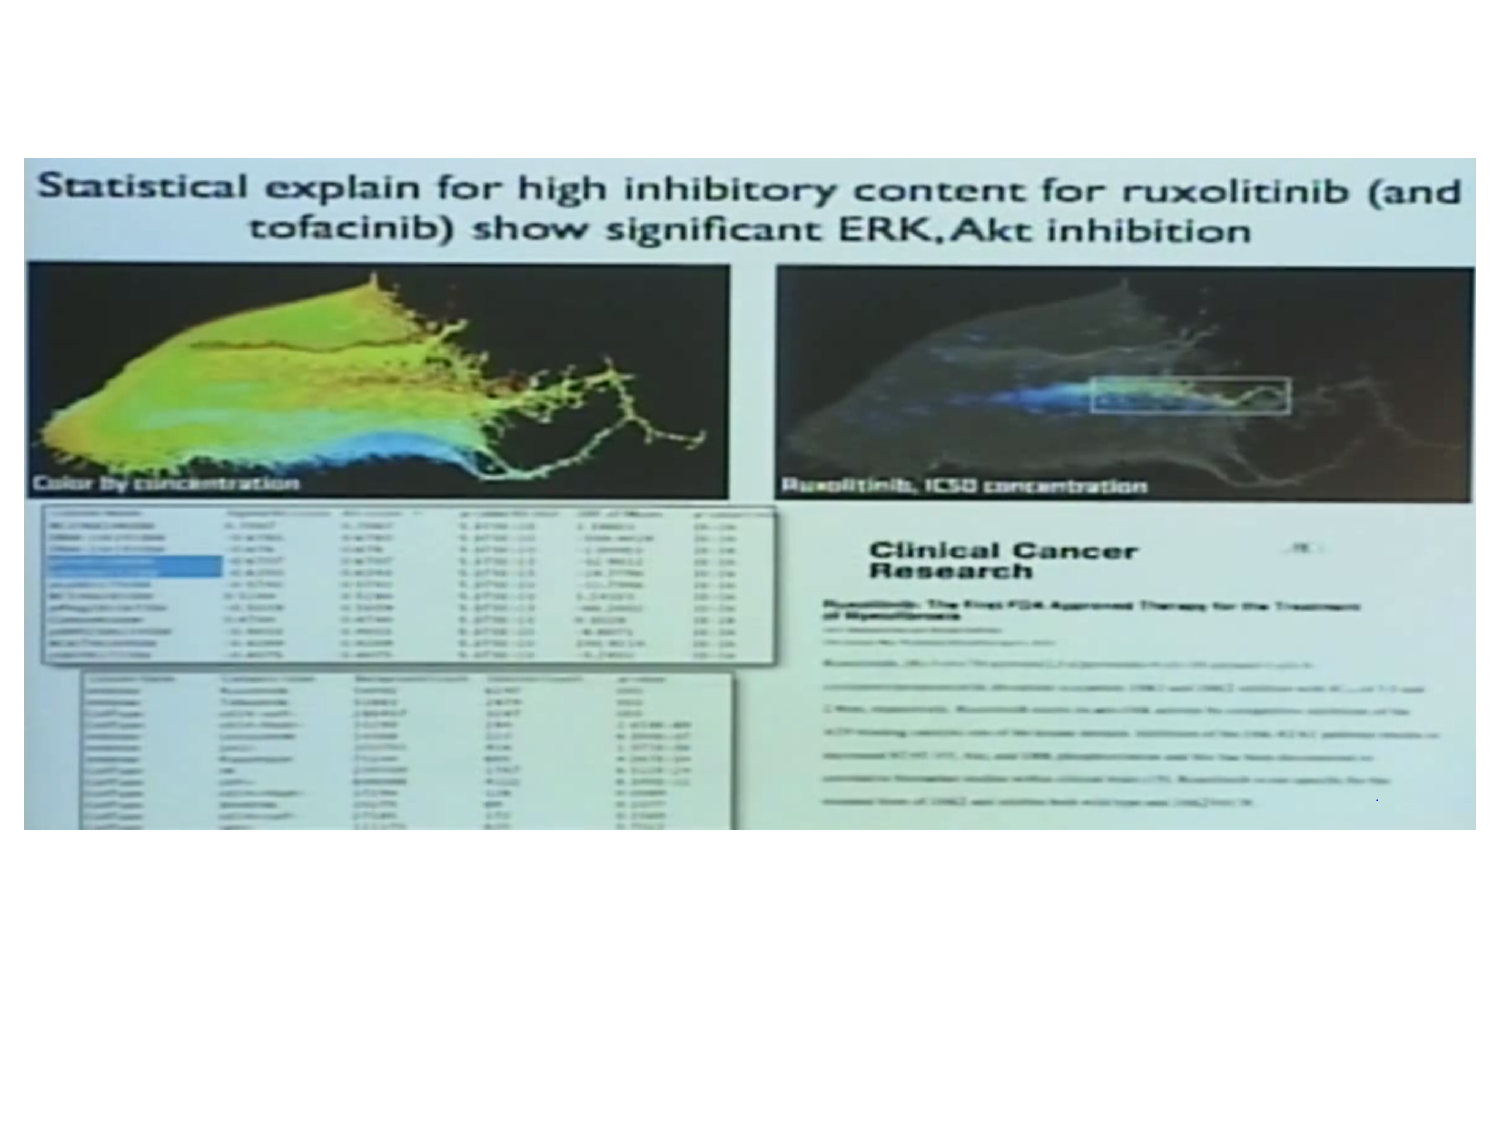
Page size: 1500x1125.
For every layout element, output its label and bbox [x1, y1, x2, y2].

picture [24, 158, 1476, 830]
